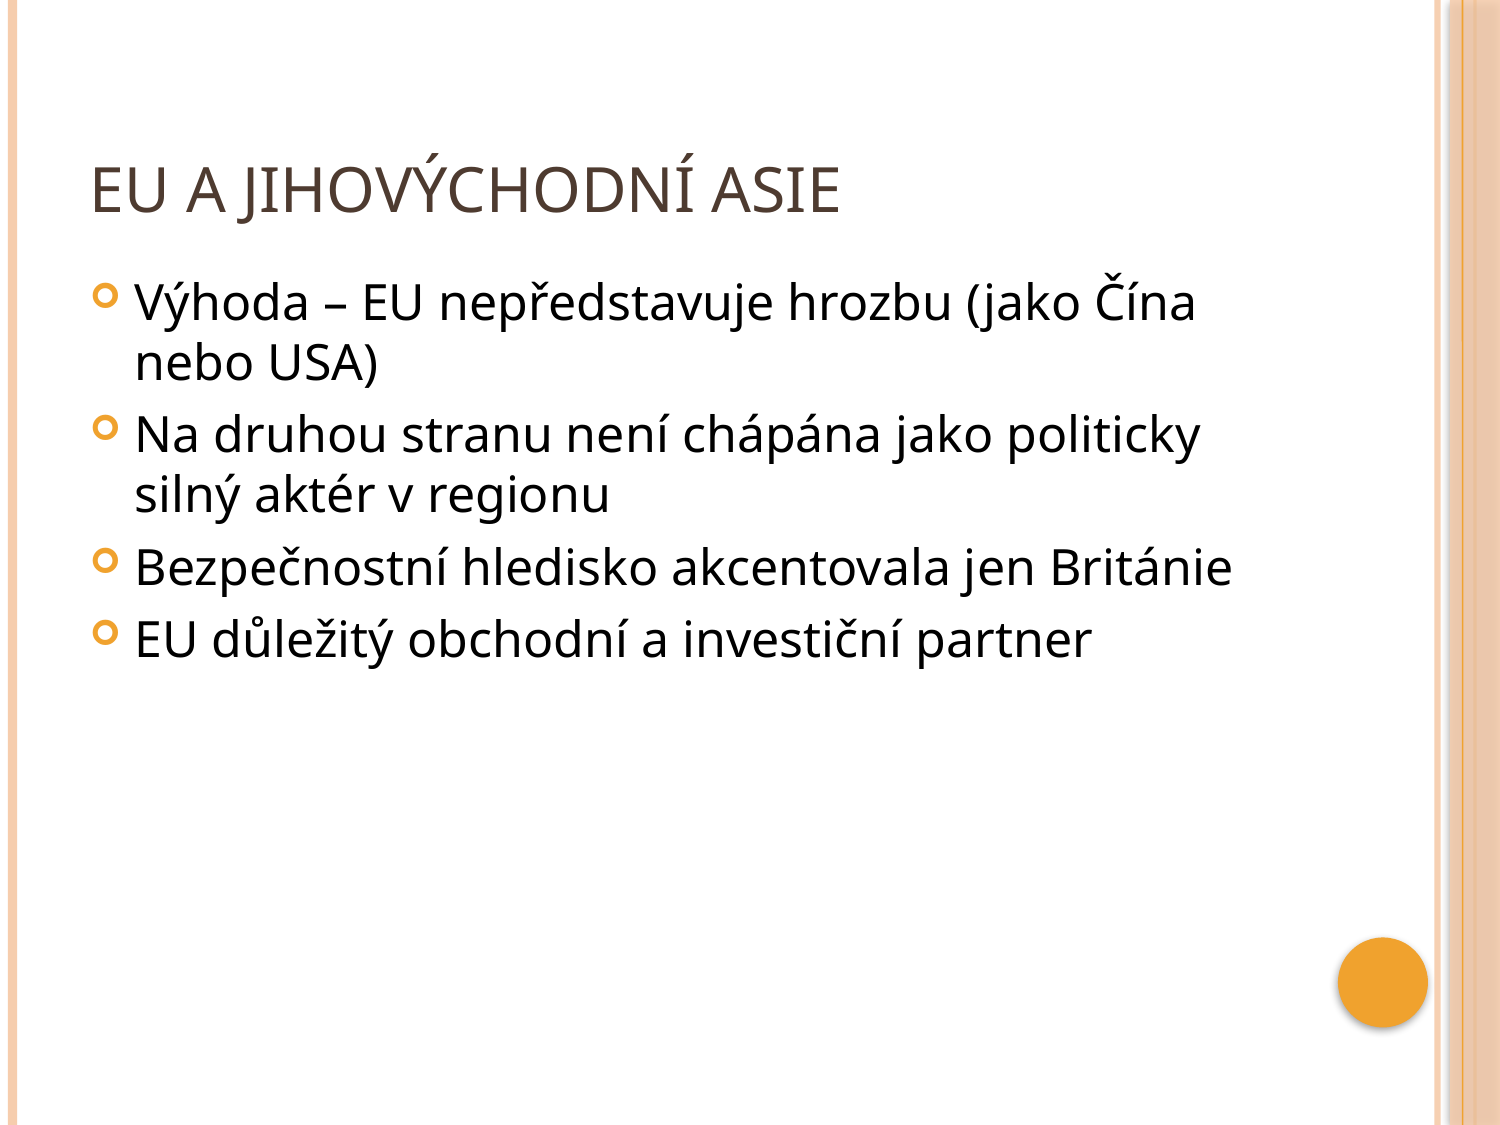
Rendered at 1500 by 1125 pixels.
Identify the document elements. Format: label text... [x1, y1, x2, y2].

list Výhoda – EU nepředstavuje hrozbu (jako Čína nebo USA) Na druhou stranu není chápána jako politicky silný aktér v regionu Bezpečnostní hledisko akcentovala jen Británie EU důležitý obchodní a investiční partner [75, 262, 1300, 1062]
title EU a jihovýchodní Asie [75, 45, 1300, 233]
